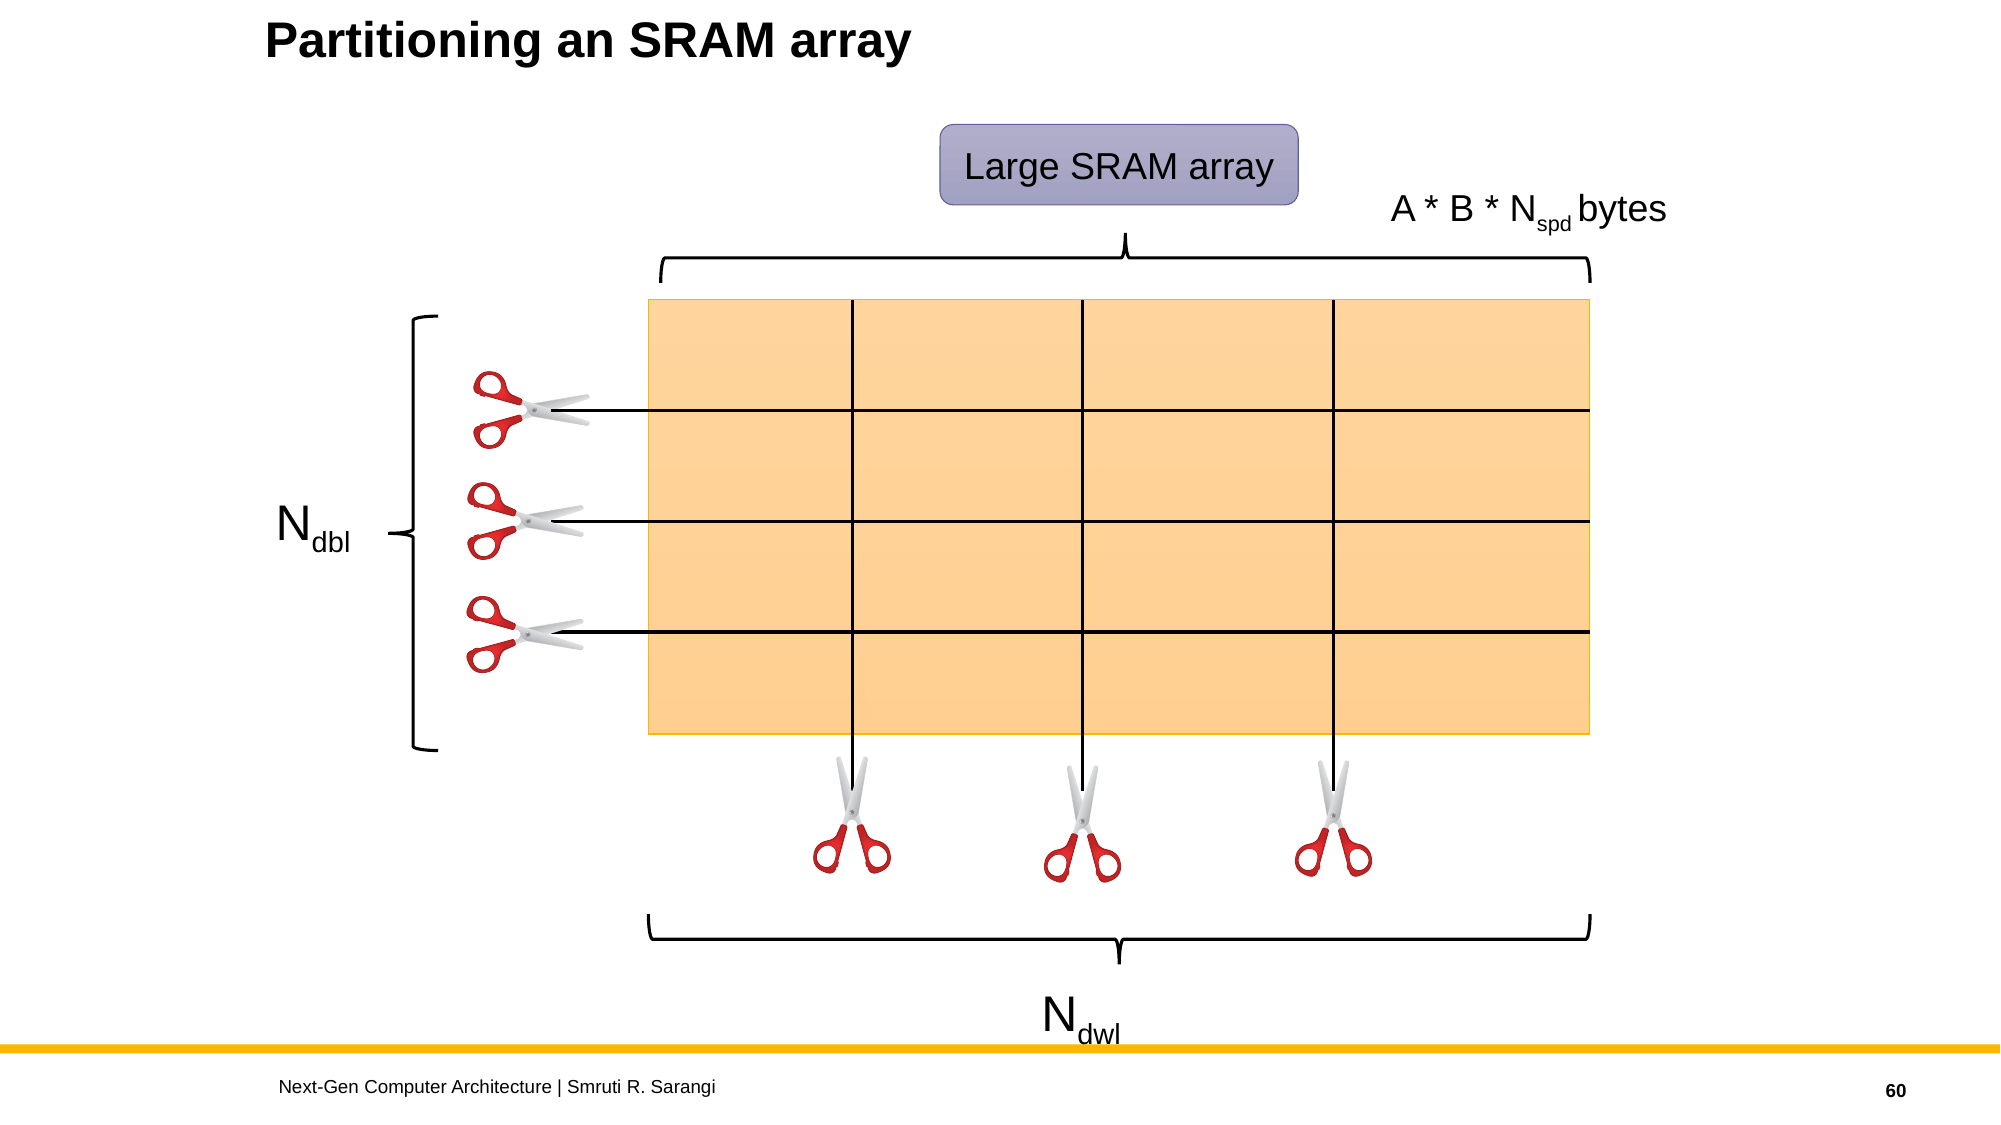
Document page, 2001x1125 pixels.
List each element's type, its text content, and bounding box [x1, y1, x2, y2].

text_box [648, 299, 852, 409]
text_box [854, 412, 1081, 520]
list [463, 342, 600, 479]
text_box [659, 232, 1592, 283]
text_box [1083, 299, 1333, 409]
picture [1014, 755, 1151, 893]
picture [783, 746, 921, 884]
footer Next-Gen Computer Architecture | Smruti R. Sarangi [263, 1067, 1464, 1105]
slide_number 60 [1711, 1071, 1922, 1109]
text_box Ndbl [260, 483, 391, 566]
text_box [648, 634, 851, 735]
text_box [1334, 299, 1590, 409]
text_box [1084, 634, 1332, 735]
text_box [853, 299, 1082, 409]
text_box [648, 412, 851, 520]
text_box A * B * Nspd bytes [1376, 176, 1713, 243]
text_box [1335, 412, 1590, 520]
text_box Large SRAM array [939, 123, 1299, 206]
text_box [646, 914, 1592, 965]
text_box Ndwl [1026, 974, 1157, 1058]
text_box [1084, 523, 1332, 630]
text_box [1335, 634, 1590, 735]
text_box [1084, 412, 1332, 520]
text_box [854, 523, 1081, 630]
picture [1264, 750, 1402, 887]
text_box [854, 634, 1081, 735]
picture [456, 452, 594, 704]
text_box [1335, 523, 1590, 630]
text_box [648, 523, 851, 630]
title Partitioning an SRAM array [249, 6, 1375, 142]
text_box [391, 314, 439, 753]
